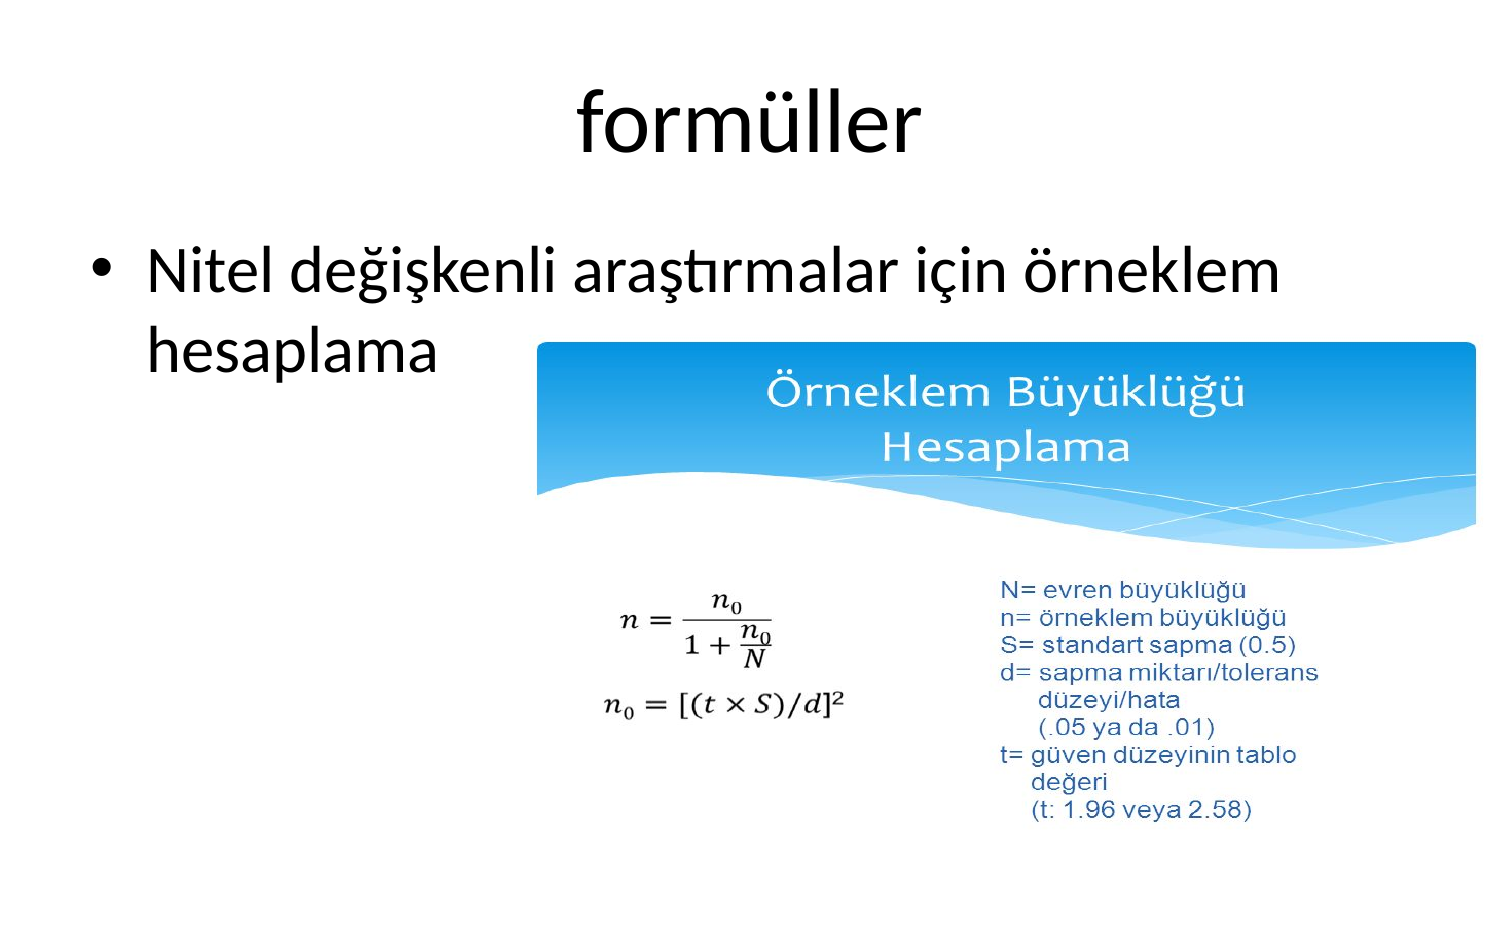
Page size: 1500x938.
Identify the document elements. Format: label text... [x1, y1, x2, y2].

title formüller [75, 37, 1425, 194]
list Nitel değişkenli araştırmalar için örneklem hesaplama [75, 218, 1425, 838]
picture [512, 320, 1500, 938]
